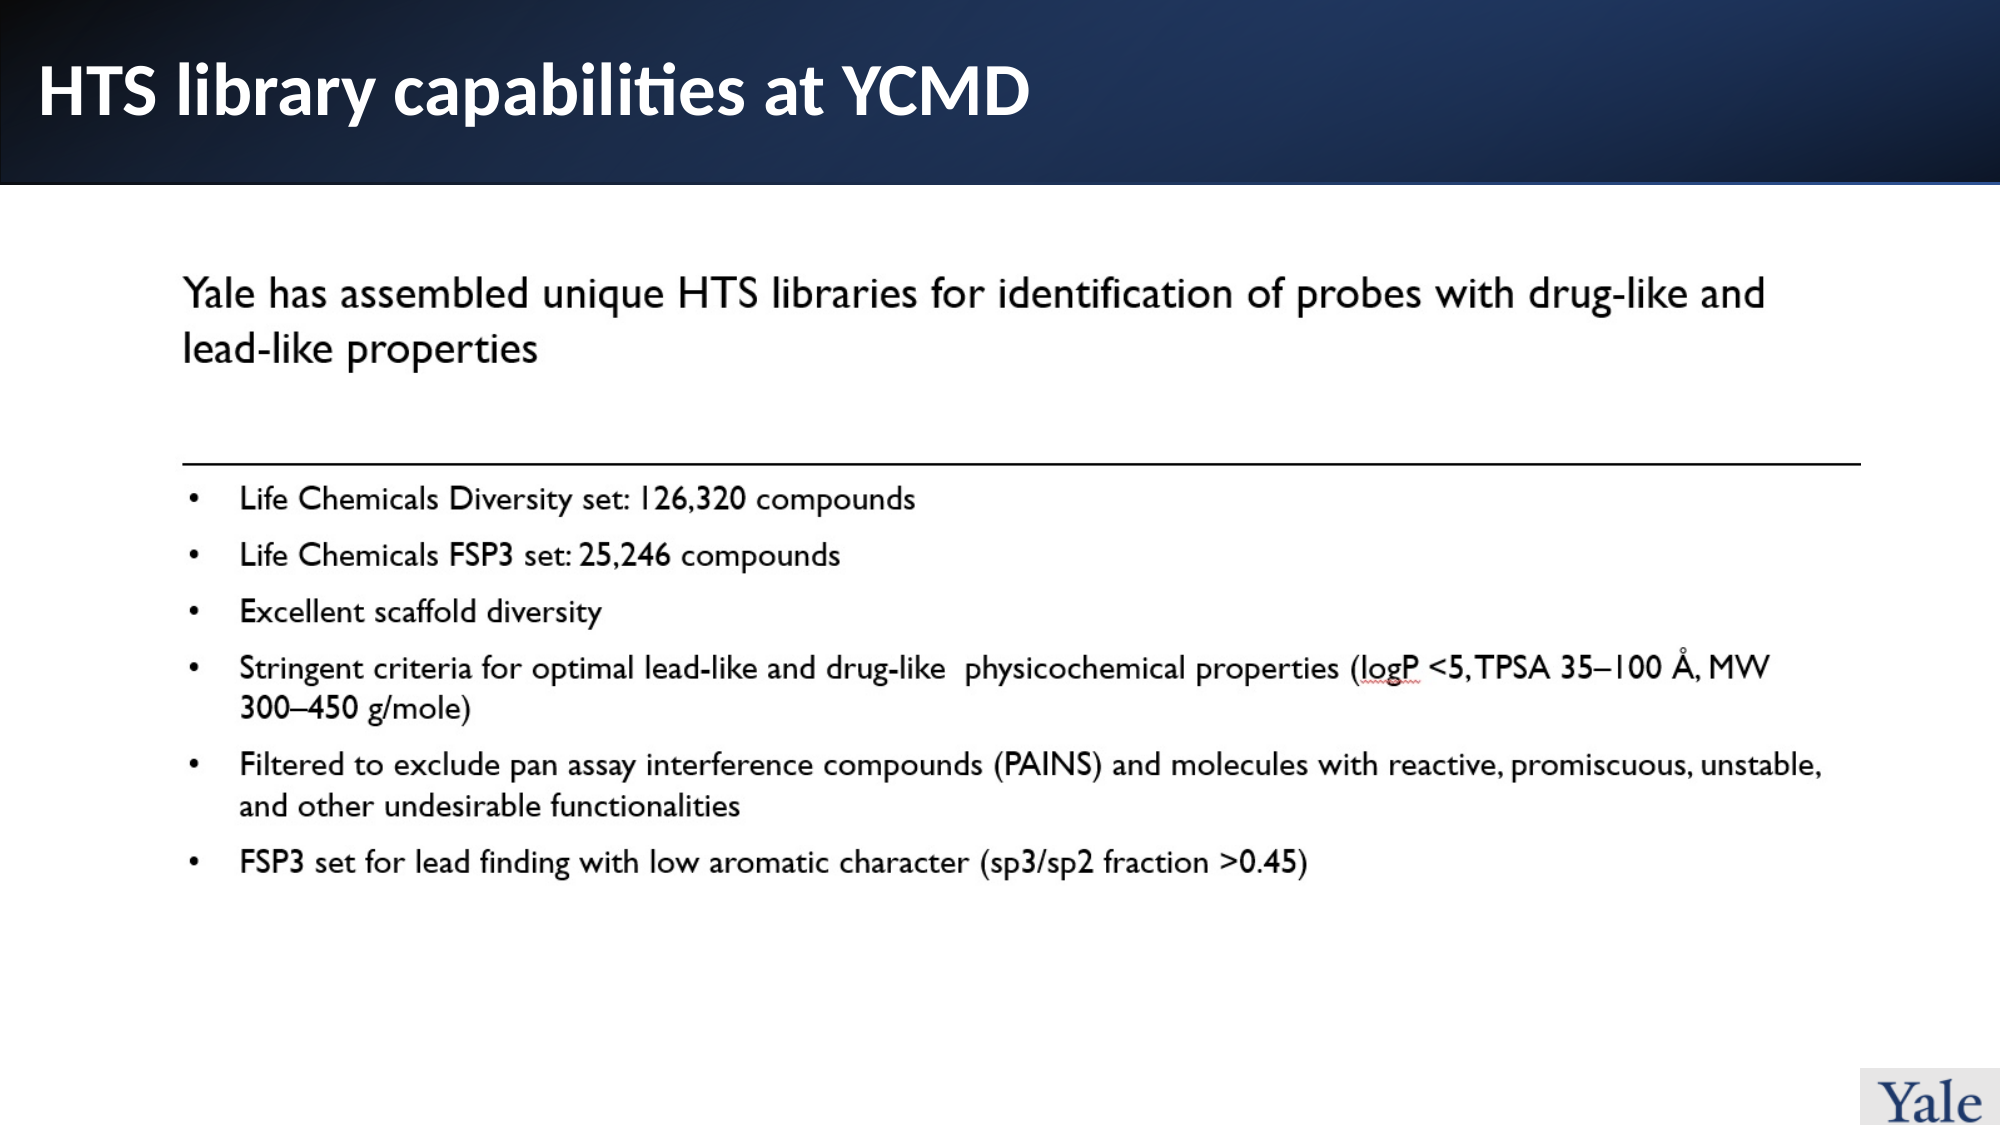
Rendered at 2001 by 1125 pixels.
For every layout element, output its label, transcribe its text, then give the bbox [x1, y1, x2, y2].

text_box v [0, 196, 2000, 1125]
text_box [0, 0, 2000, 185]
picture [175, 264, 1861, 904]
picture [1859, 1068, 2000, 1125]
